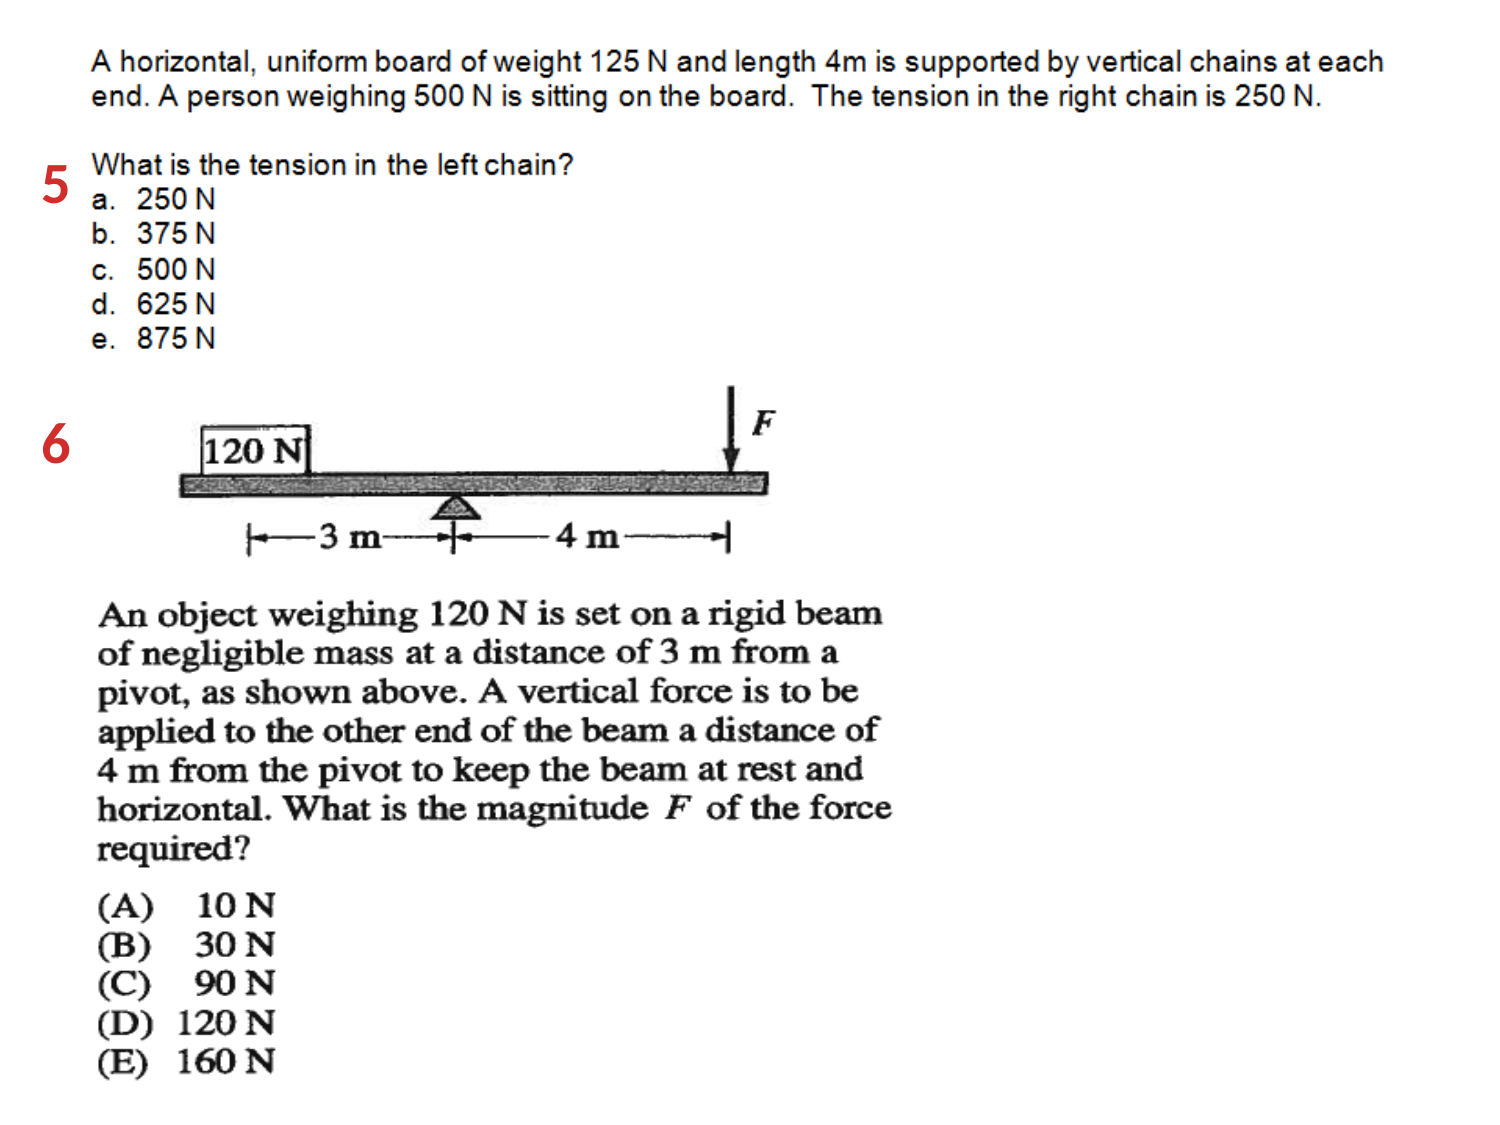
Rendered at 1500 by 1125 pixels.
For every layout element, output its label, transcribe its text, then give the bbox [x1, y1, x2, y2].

picture [76, 39, 1404, 1090]
text_box 6 [26, 397, 71, 483]
text_box 5 [26, 137, 71, 223]
